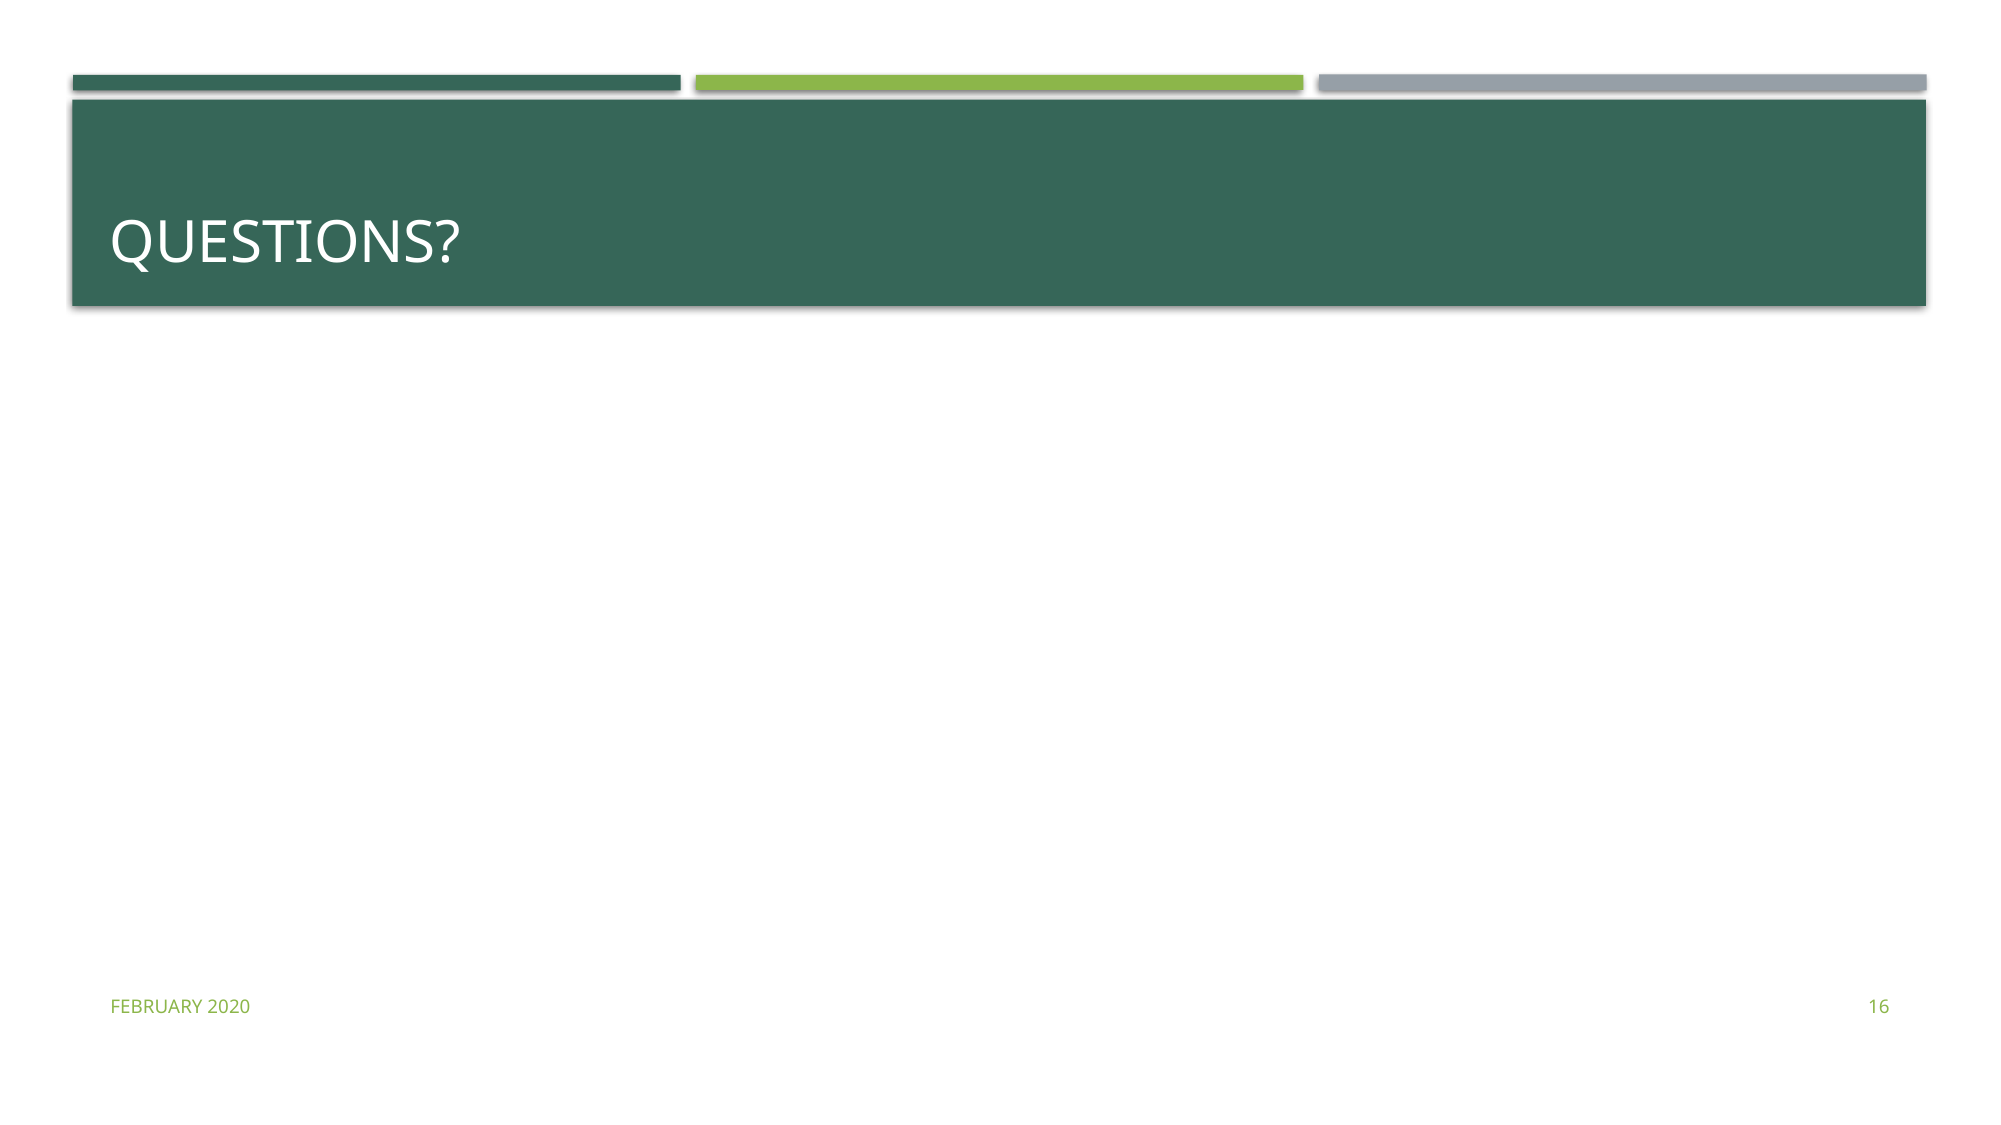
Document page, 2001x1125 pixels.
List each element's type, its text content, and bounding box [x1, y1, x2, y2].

footer february 2020 [95, 976, 1230, 1037]
title Questions? [94, 119, 1904, 282]
slide_number 16 [1732, 977, 1905, 1037]
